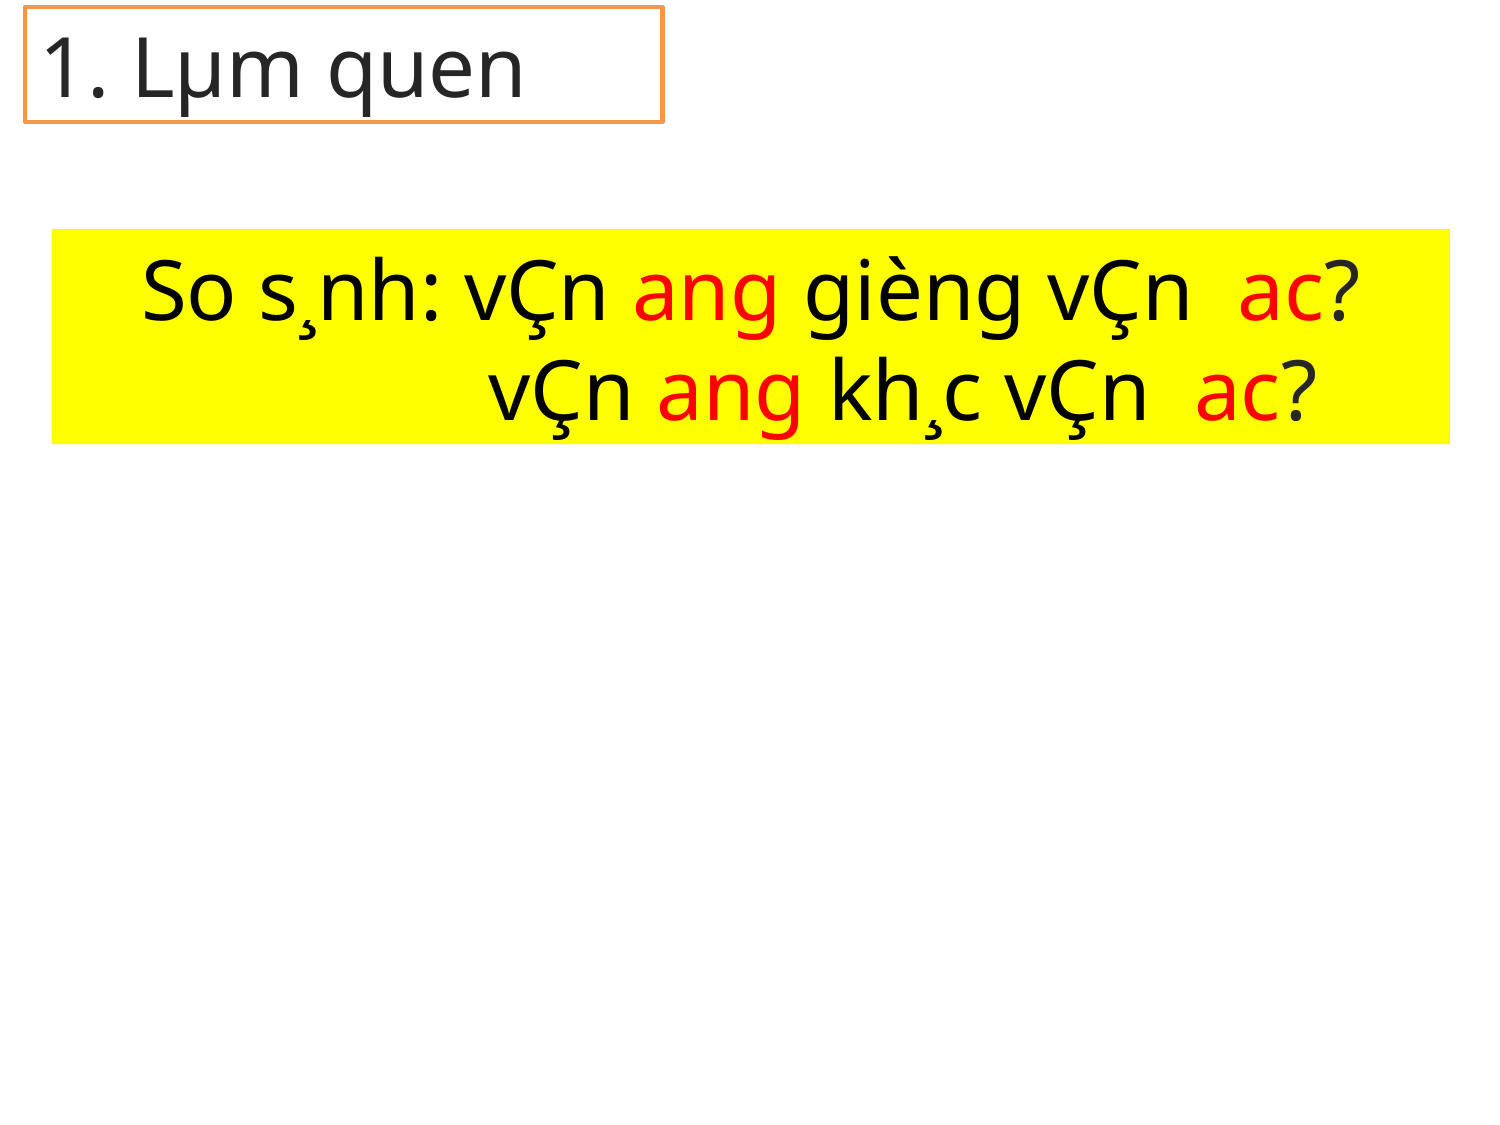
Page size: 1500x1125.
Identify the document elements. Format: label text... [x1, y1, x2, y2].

text_box So s¸nh: vÇn ang gièng vÇn ac? vÇn ang kh¸c vÇn ac? [51, 229, 1450, 445]
text_box 1. Lµm quen [23, 5, 665, 124]
